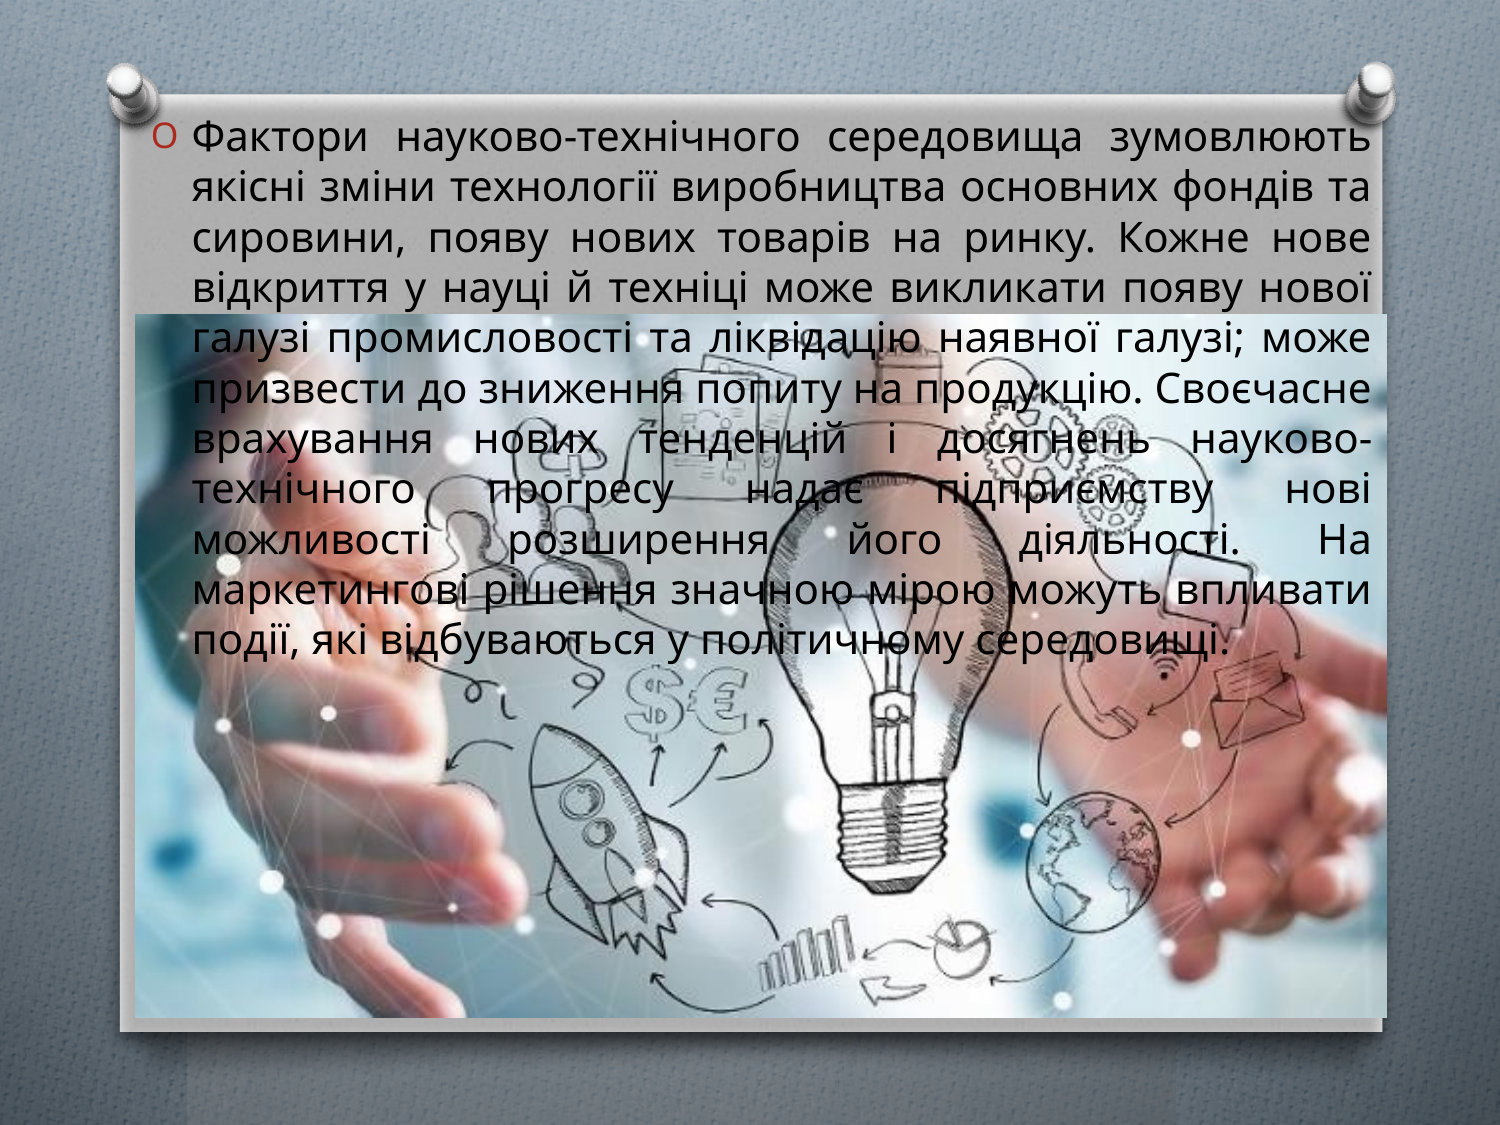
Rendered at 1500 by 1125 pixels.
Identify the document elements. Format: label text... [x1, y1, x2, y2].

picture [1317, 35, 1439, 142]
picture [75, 29, 198, 142]
picture [135, 314, 1387, 1018]
list Фактори науково-технічного середовища зумовлюють якісні зміни технології виробництва основних фондів та сировини, появу нових товарів на ринку. Кожне нове відкриття у науці й техніці може викликати появу нової галузі промисловості та ліквідацію наявної галузі; може призвести до зниження попиту на продукцію. Своєчасне врахування нових тенденцій і досягнень науково-технічного прогресу надає підприємству нові можливості розширення його діяльності. На маркетингові рішення значною мірою можуть впливати події, які відбуваються у політичному середовищі. [135, 101, 1387, 314]
